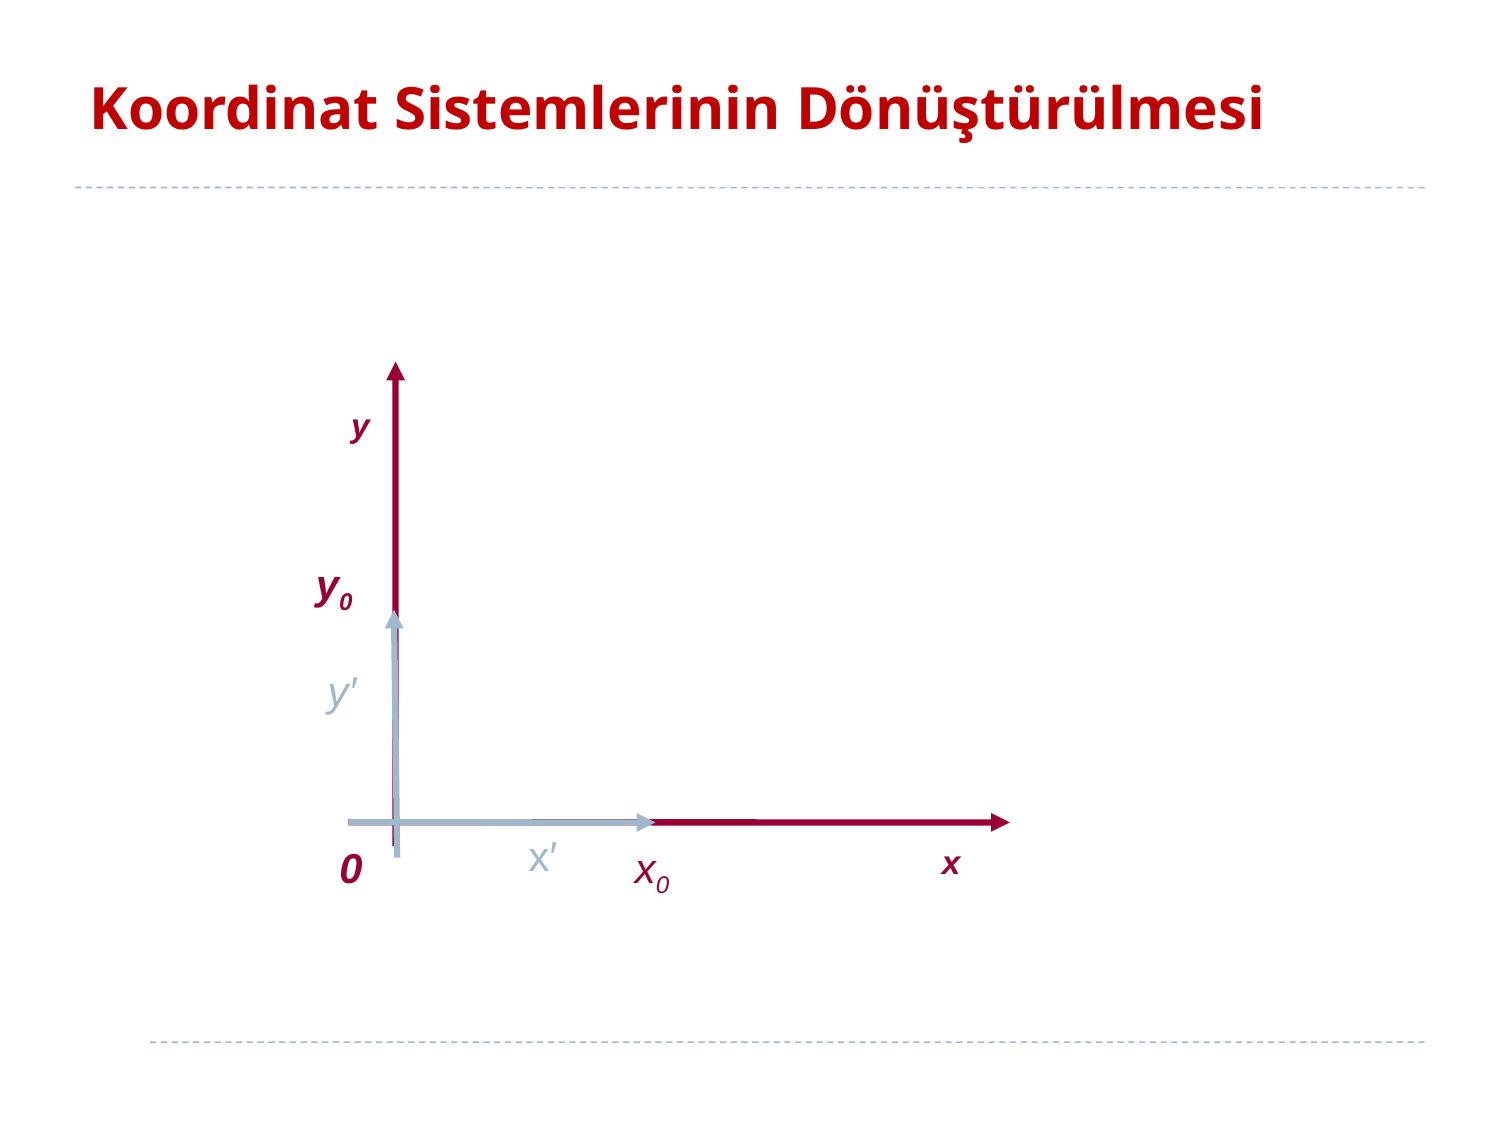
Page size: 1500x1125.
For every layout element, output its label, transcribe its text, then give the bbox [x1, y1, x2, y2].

text_box [348, 816, 656, 829]
text_box x0 [620, 834, 738, 906]
text_box [194, 302, 1470, 978]
text_box 0 [324, 834, 408, 899]
text_box y0 [301, 550, 396, 623]
text_box [694, 816, 1010, 829]
text_box y′ [312, 657, 396, 722]
text_box x′ [513, 822, 694, 888]
title Koordinat Sistemlerinin Dönüştürülmesi [75, 24, 1425, 188]
text_box y [336, 397, 420, 452]
text_box [389, 361, 402, 397]
text_box x [927, 834, 1022, 889]
text_box [387, 609, 401, 657]
